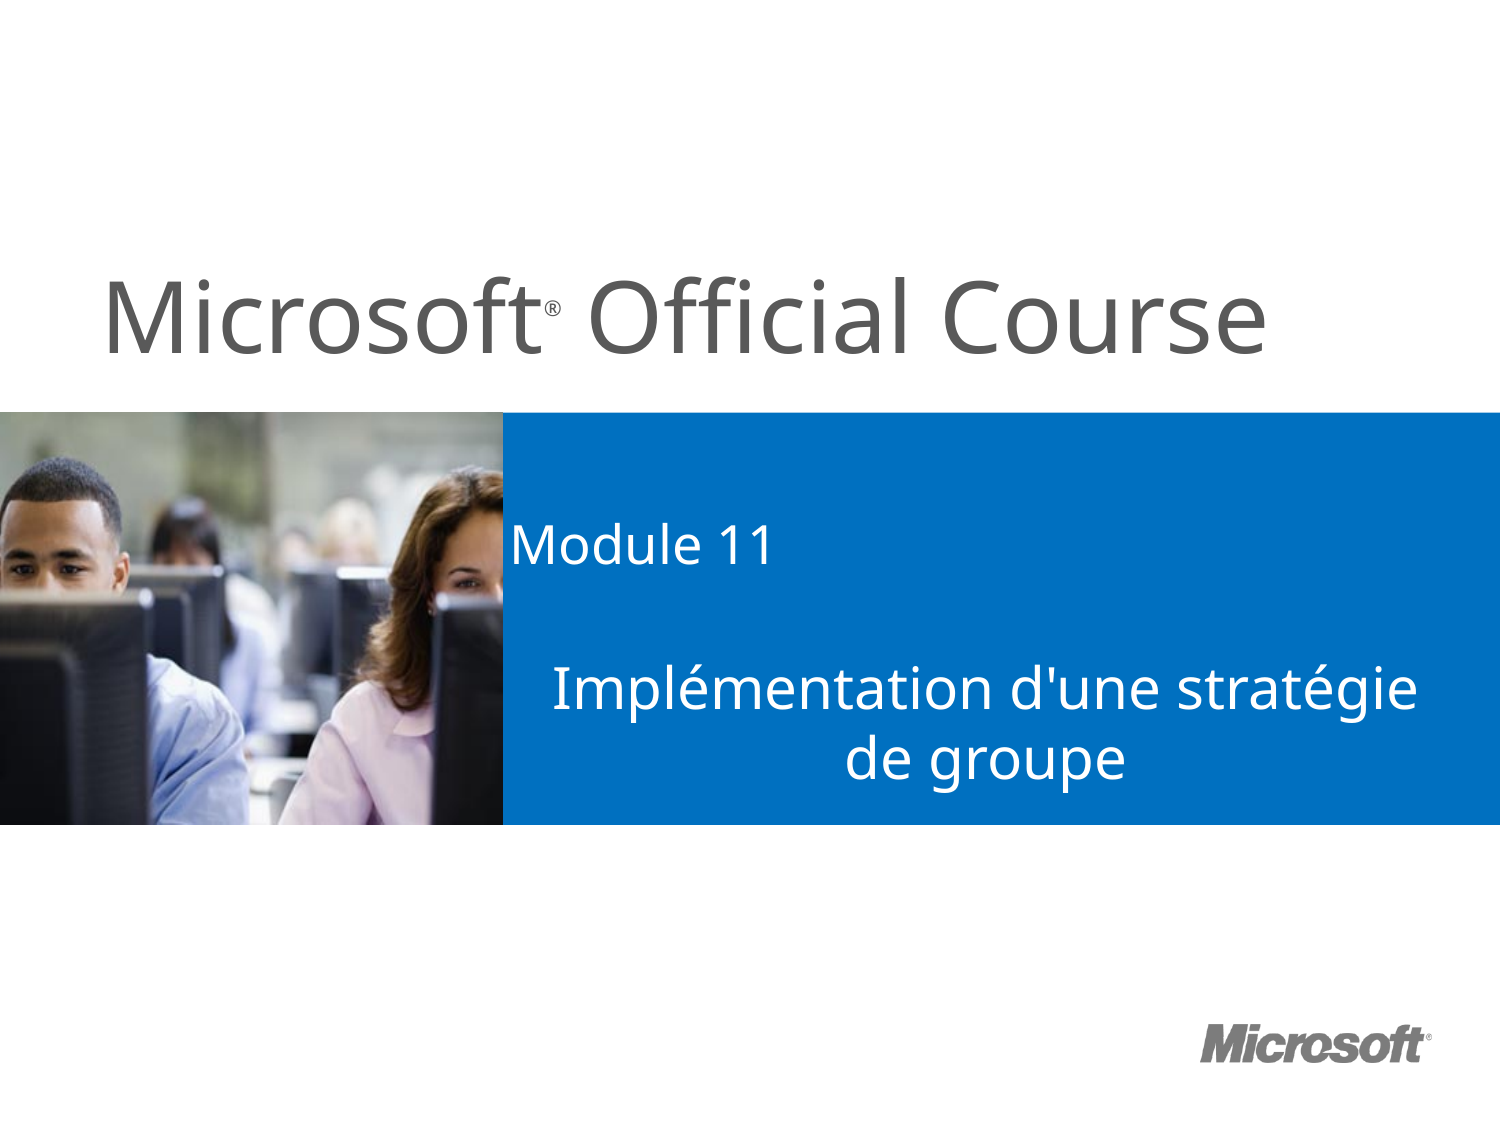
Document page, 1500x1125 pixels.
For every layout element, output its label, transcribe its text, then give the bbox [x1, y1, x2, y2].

subtitle Implémentation d'une stratégie de groupe [511, 643, 1460, 826]
picture [0, 412, 503, 825]
title Module 11 [509, 519, 1451, 576]
